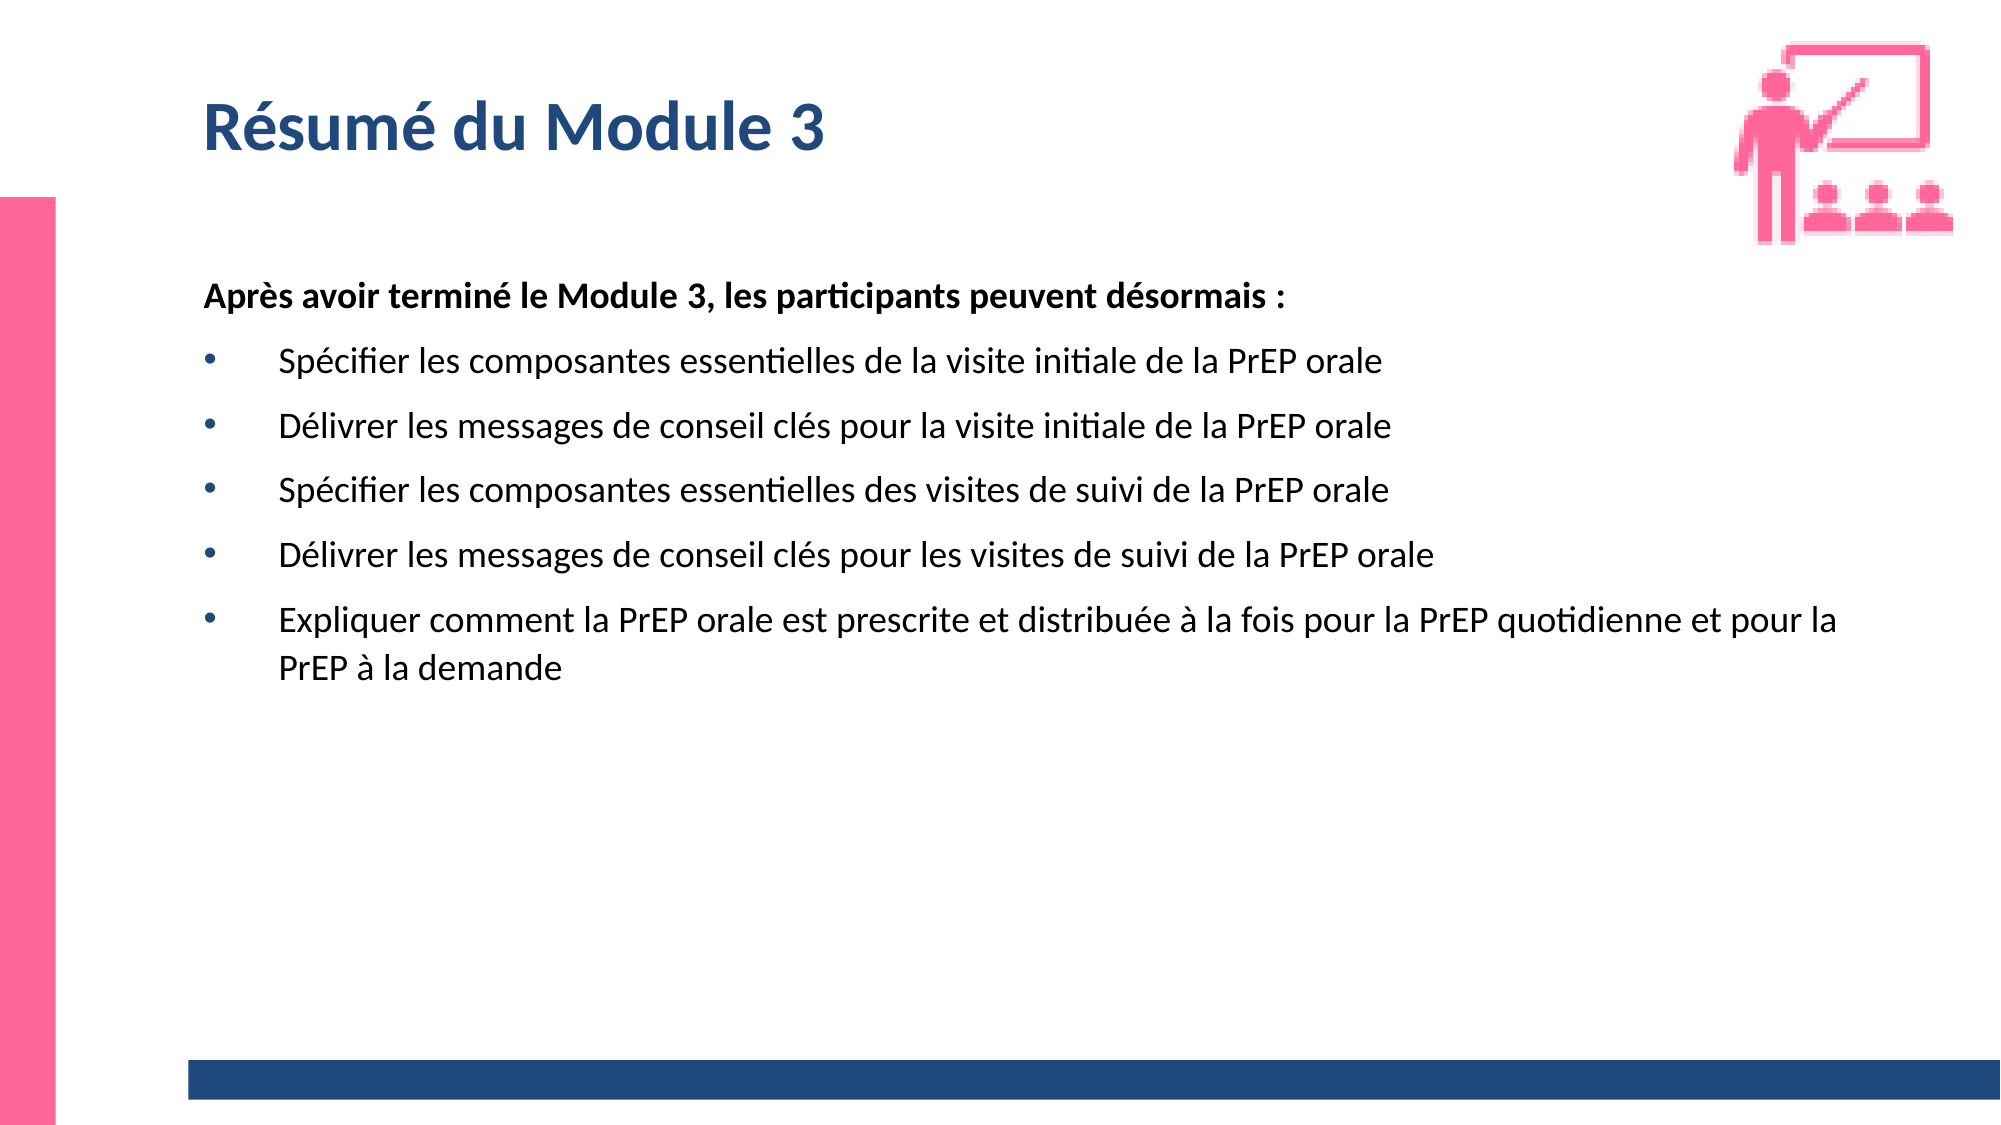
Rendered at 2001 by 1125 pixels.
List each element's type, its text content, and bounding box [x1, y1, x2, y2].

list Après avoir terminé le Module 3, les participants peuvent désormais : Spécifier les composantes essentielles de la visite initiale de la PrEP orale Délivrer les messages de conseil clés pour la visite initiale de la PrEP orale Spécifier les composantes essentielles des visites de suivi de la PrEP orale Délivrer les messages de conseil clés pour les visites de suivi de la PrEP orale Expliquer comment la PrEP orale est prescrite et distribuée à la fois pour la PrEP quotidienne et pour la PrEP à la demande [188, 260, 1900, 1047]
picture [1721, 18, 1972, 269]
title Résumé du Module 3 [188, 52, 1716, 193]
